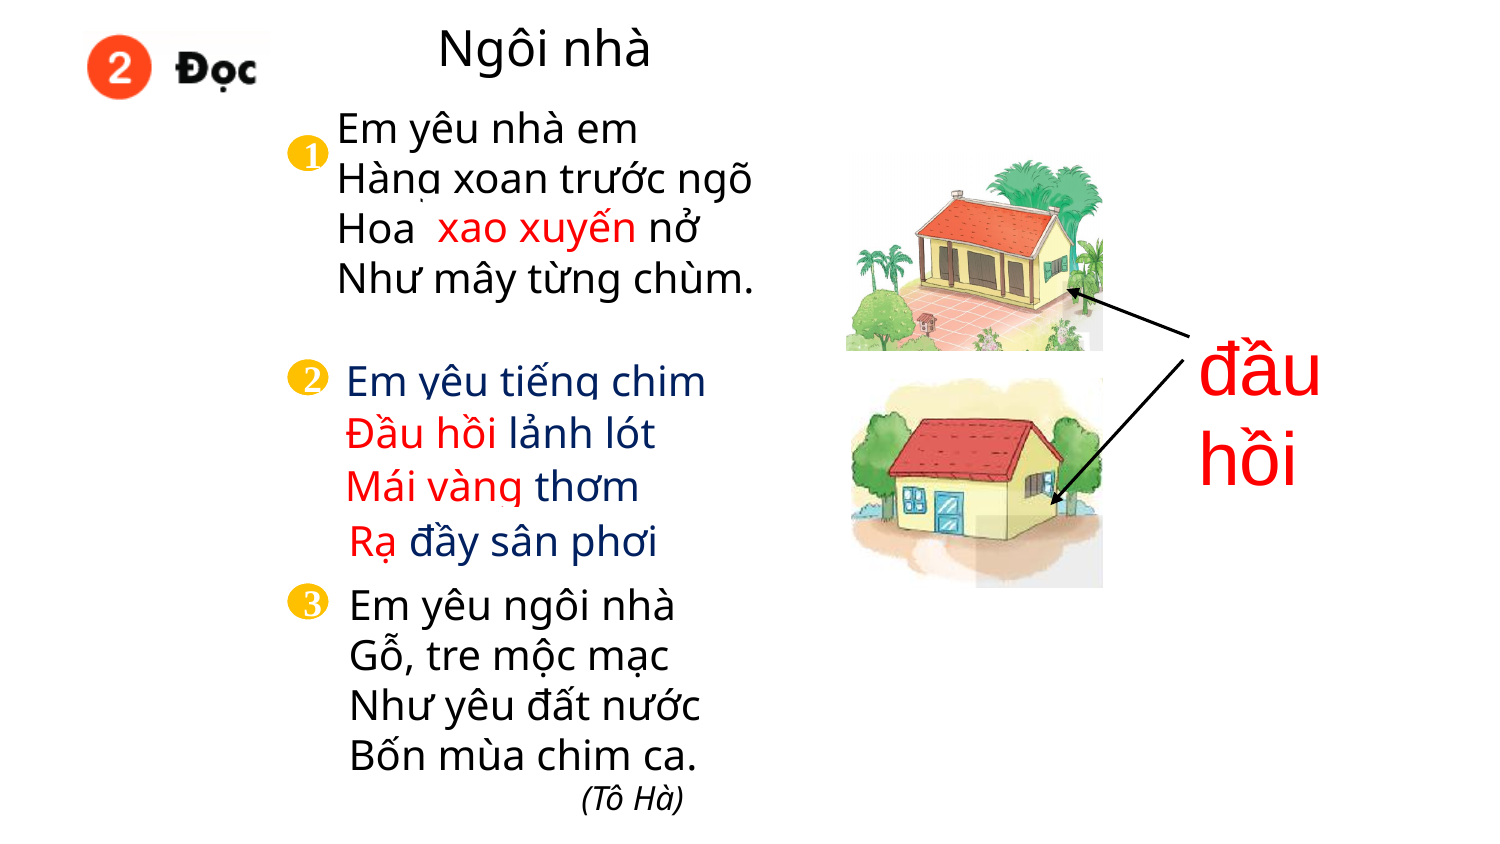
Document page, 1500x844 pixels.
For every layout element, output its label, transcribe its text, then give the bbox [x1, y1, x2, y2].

text_box xao xuyến nở [422, 193, 715, 259]
text_box Ngôi nhà Em yêu nhà em Hàng xoan trước ngõ Hoa xao xuyến nở Như mây từng chùm. (Tô Hà) [321, 9, 770, 371]
text_box Rạ đầy sân phơi [333, 507, 718, 572]
text_box Mái vàng thơm phức [330, 452, 760, 568]
text_box Ngôi nhà Em yêu nhà em Hàng xoan trước ngõ Hoa xao xuyến nở Như mây từng chùm. (Tô Hà) [321, 384, 770, 825]
text_box Em yêu ngôi nhà Gỗ, tre mộc mạc Như yêu đất nước Bốn mùa chim ca. [333, 571, 810, 787]
text_box 2 [285, 357, 330, 397]
text_box Em yêu tiếng chim Đầu hồi lảnh lót Mái vàng thơm phức Rạ đầy sân phơi. [330, 346, 806, 562]
text_box 3 [285, 581, 331, 622]
text_box 1 [285, 133, 331, 173]
picture [83, 31, 270, 103]
text_box Đầu hồi lảnh lót [330, 399, 715, 452]
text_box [845, 151, 1388, 588]
